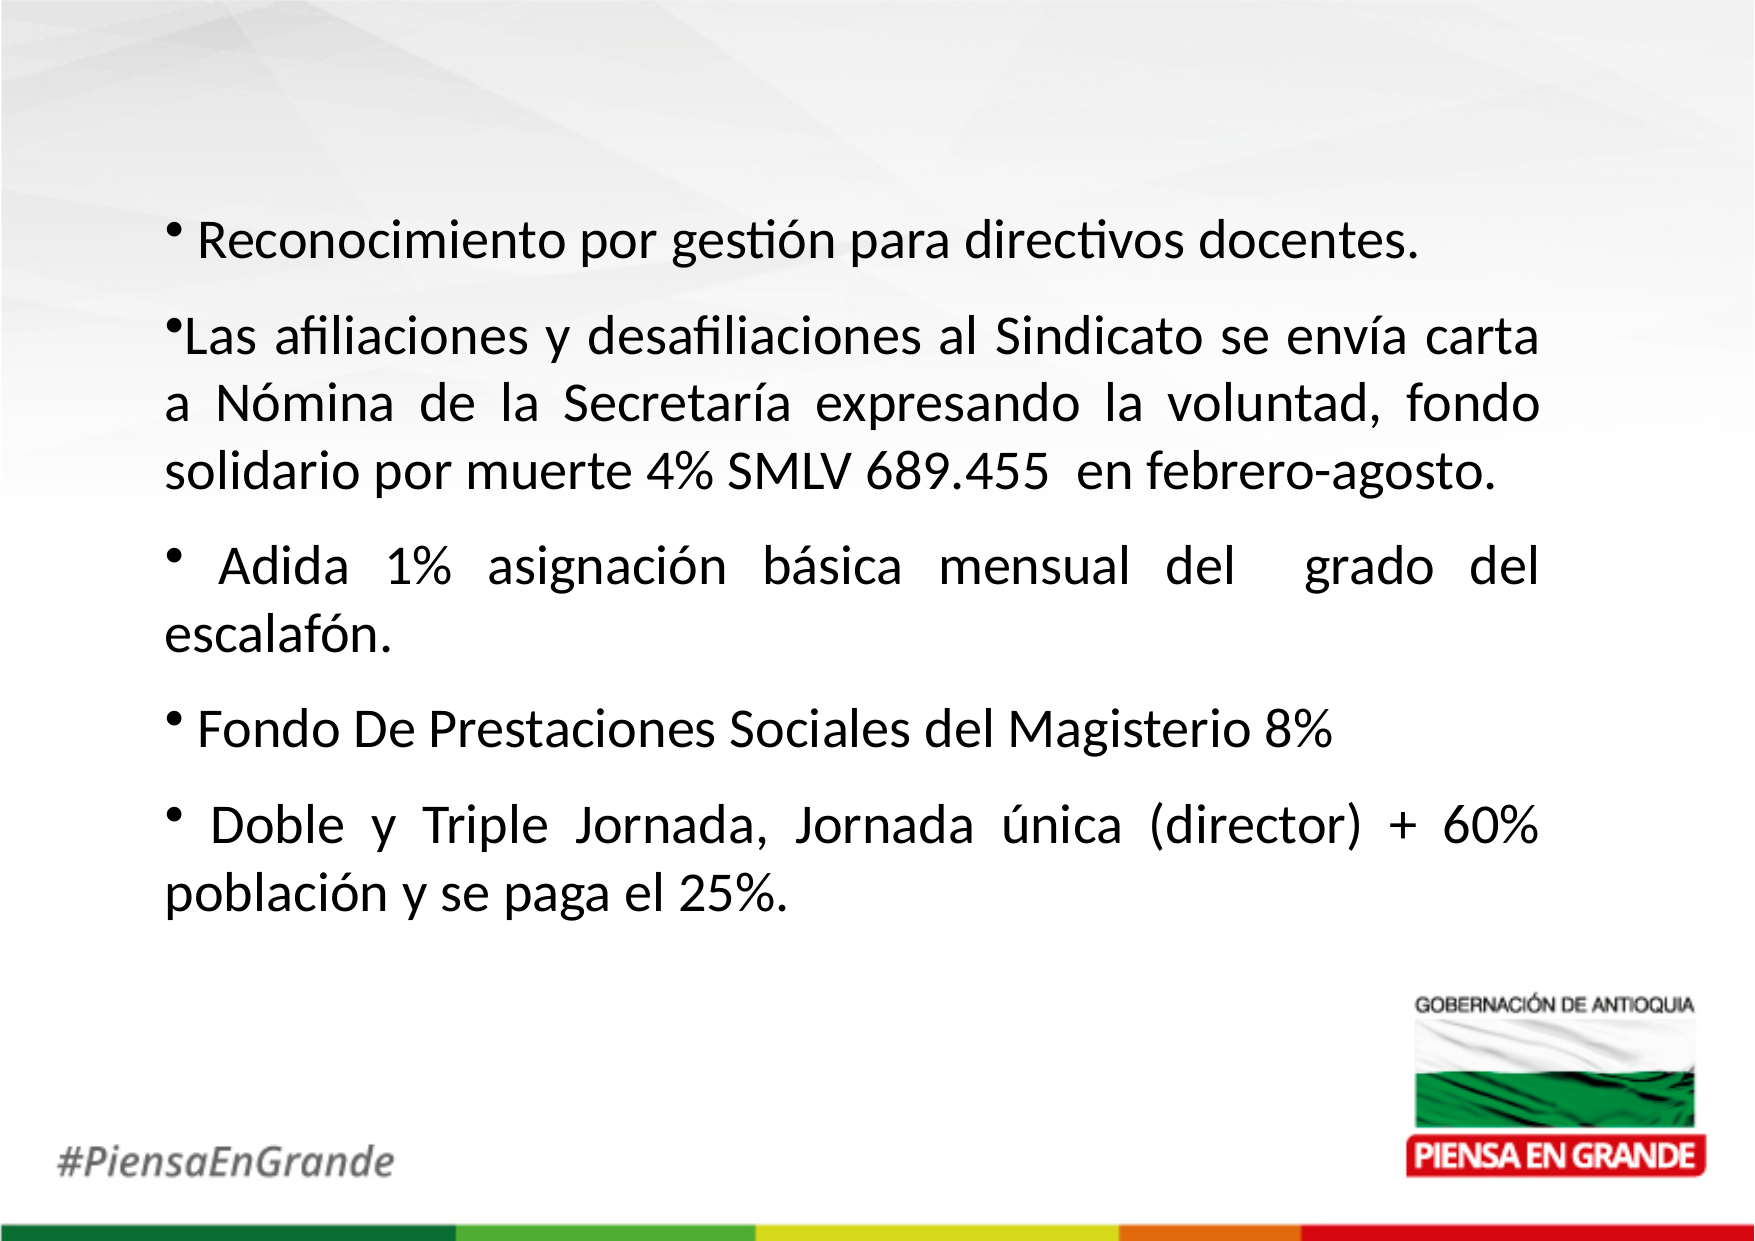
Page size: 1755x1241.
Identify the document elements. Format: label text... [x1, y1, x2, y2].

text_box Reconocimiento por gestión para directivos docentes. Las afiliaciones y desafiliaciones al Sindicato se envía carta a Nómina de la Secretaría expresando la voluntad, fondo solidario por muerte 4% SMLV 689.455 en febrero-agosto. Adida 1% asignación básica mensual del grado del escalafón. Fondo De Prestaciones Sociales del Magisterio 8% Doble y Triple Jornada, Jornada única (director) + 60% población y se paga el 25%. [150, 194, 1557, 930]
picture [0, 0, 1755, 1241]
